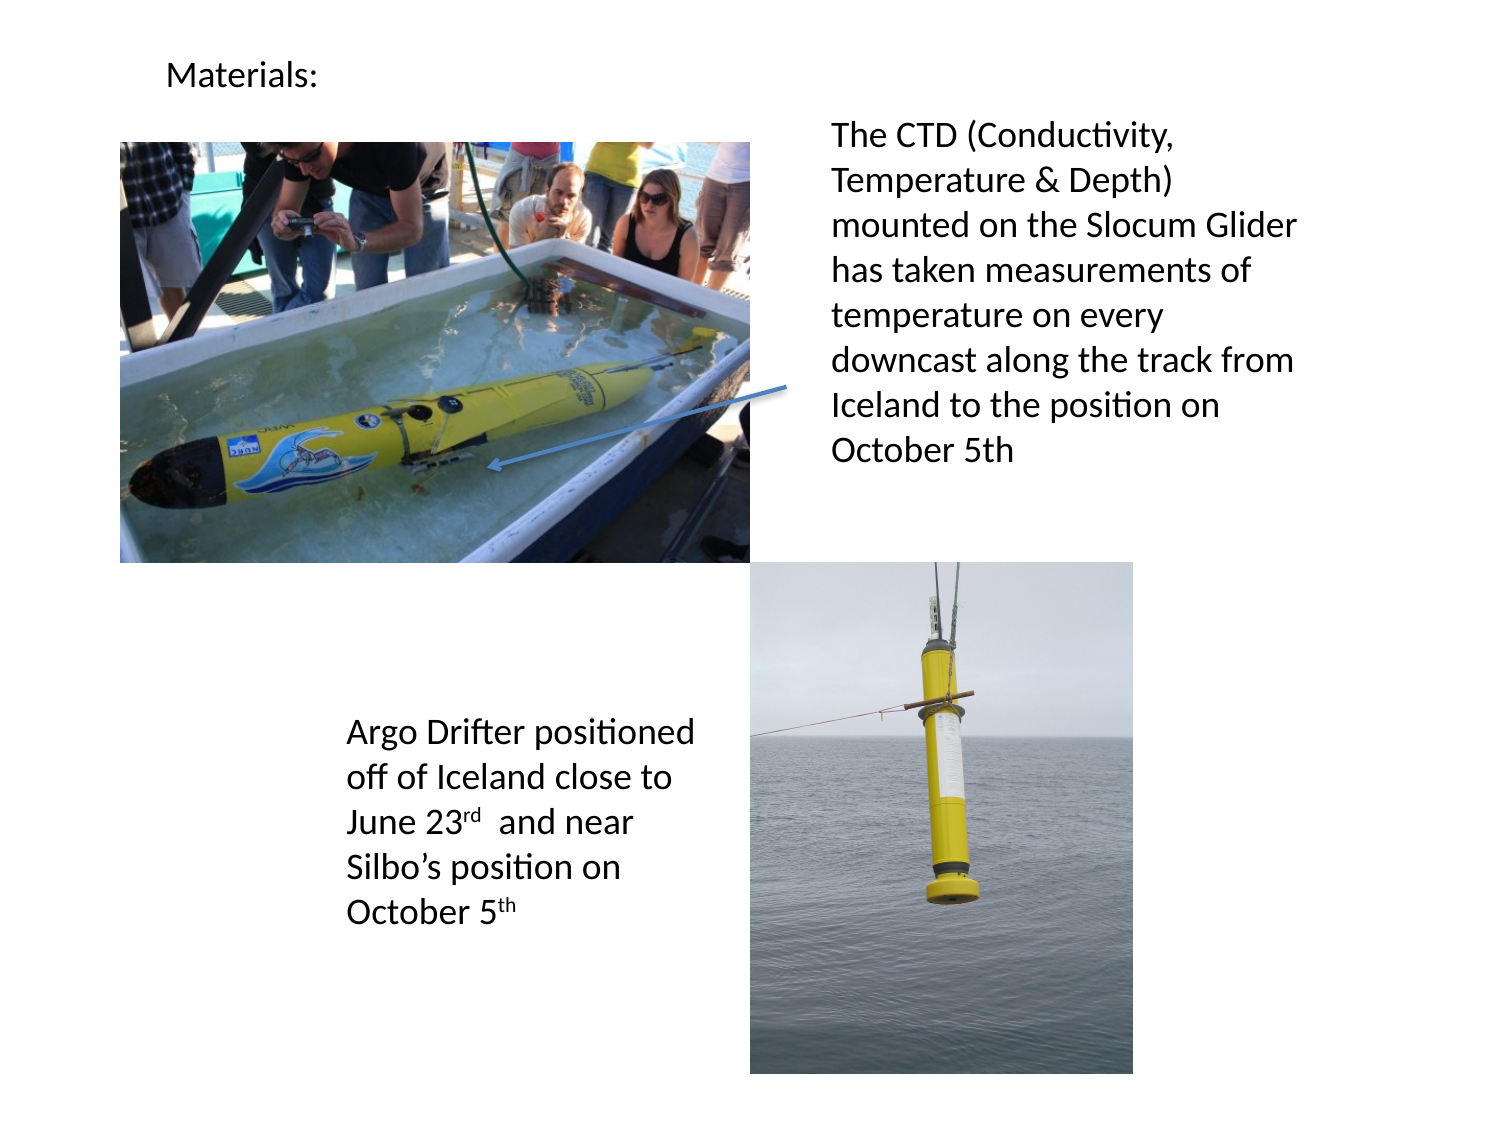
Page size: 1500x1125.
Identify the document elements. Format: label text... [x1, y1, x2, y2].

picture [120, 142, 1134, 1074]
text_box Materials: [150, 42, 696, 103]
text_box The CTD (Conductivity, Temperature & Depth) mounted on the Slocum Glider has taken measurements of temperature on every downcast along the track from Iceland to the position on October 5th [816, 103, 1329, 478]
text_box Argo Drifter positioned off of Iceland close to June 23rd and near Silbo’s position on October 5th [331, 699, 744, 939]
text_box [486, 386, 787, 468]
